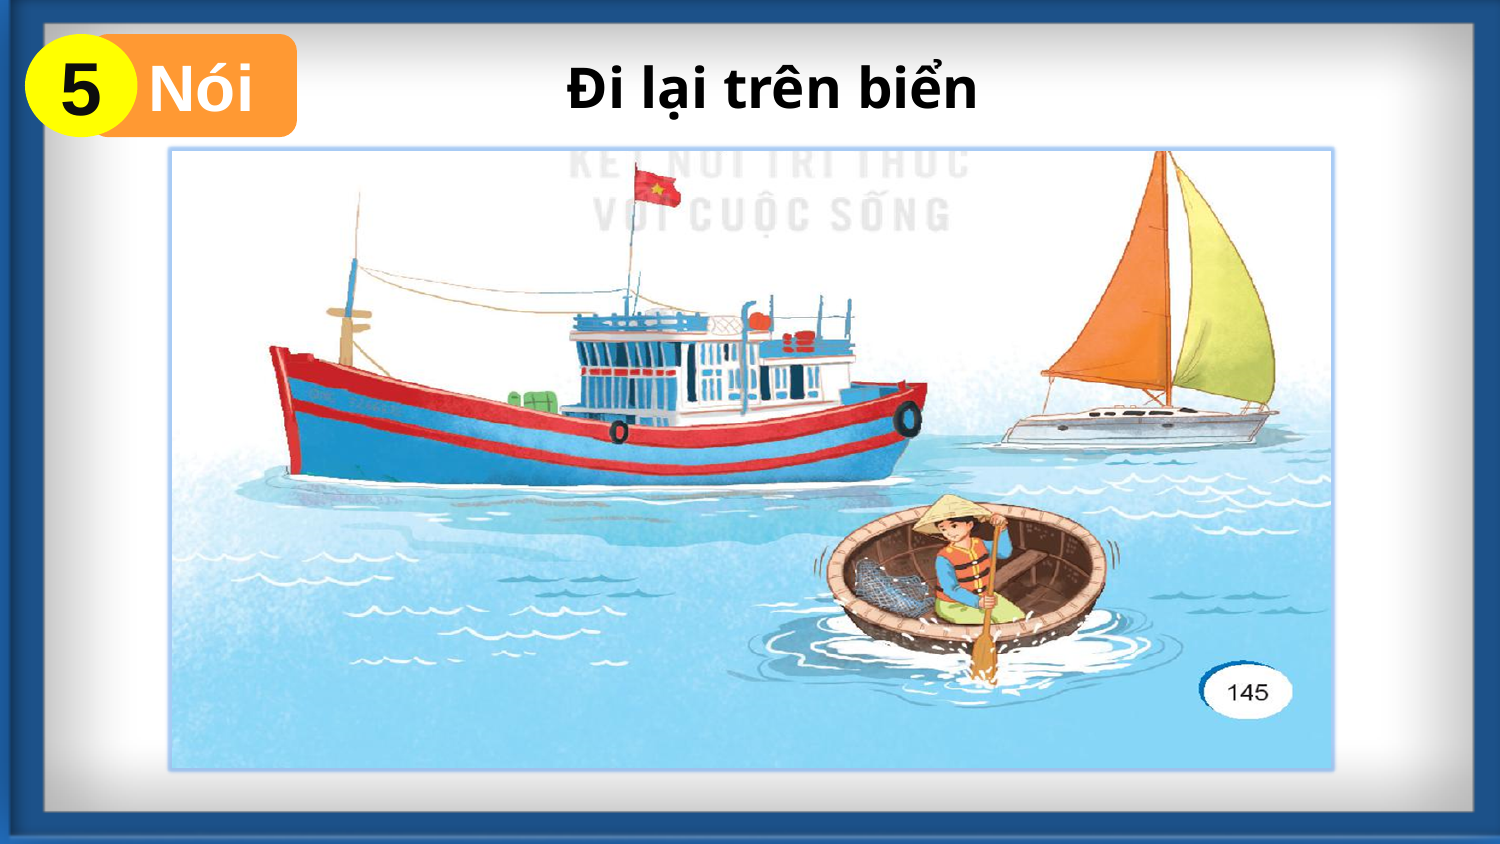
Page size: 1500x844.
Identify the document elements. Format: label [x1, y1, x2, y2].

picture [0, 0, 1500, 844]
text_box [24, 33, 298, 138]
